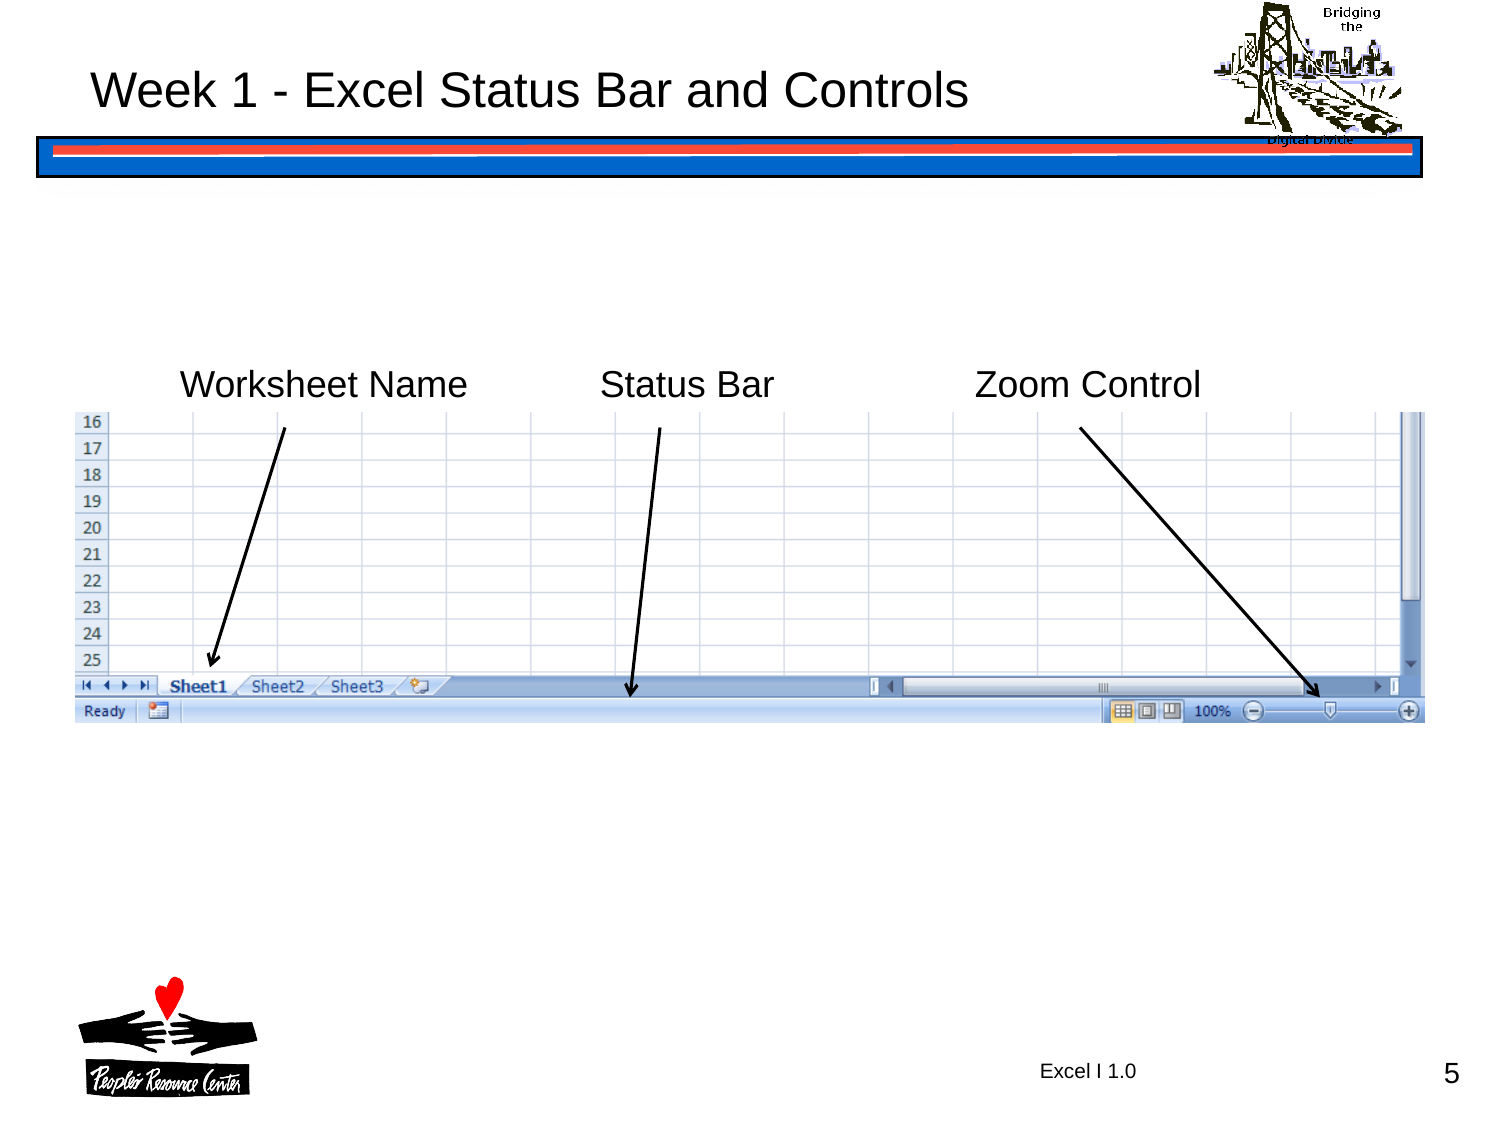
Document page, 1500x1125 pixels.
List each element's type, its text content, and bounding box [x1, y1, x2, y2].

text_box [209, 427, 286, 668]
text_box Status Bar [584, 352, 945, 410]
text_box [1079, 427, 1321, 698]
picture [74, 412, 1426, 723]
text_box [629, 427, 661, 698]
text_box Zoom Control [959, 352, 1320, 410]
text_box Worksheet Name [164, 352, 525, 410]
picture [75, 974, 264, 1099]
picture [1212, 0, 1402, 50]
text_box Week 1 - Excel Status Bar and Controls [74, 50, 1425, 238]
slide_number 5 [1124, 1046, 1476, 1125]
